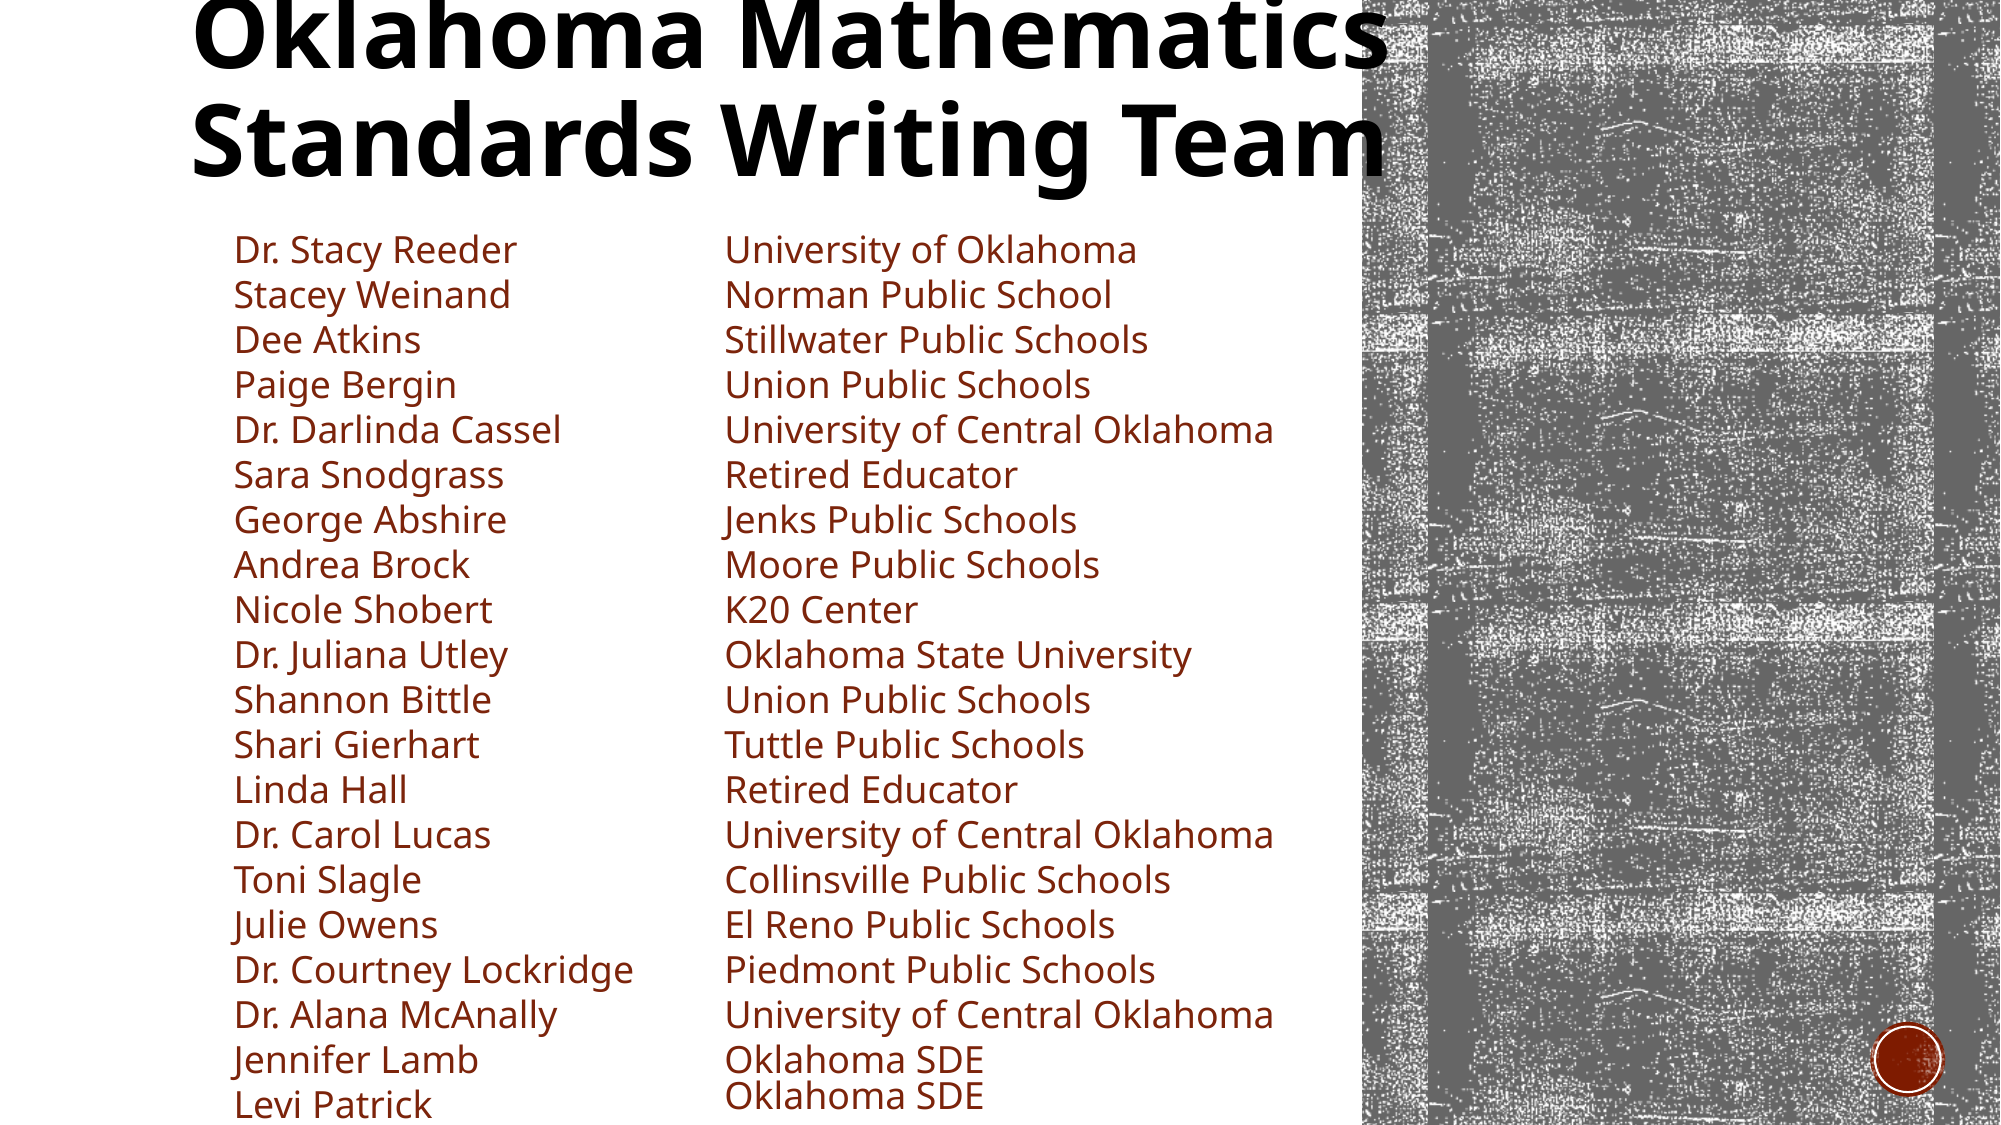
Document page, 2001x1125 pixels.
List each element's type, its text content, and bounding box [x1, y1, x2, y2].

title Oklahoma Mathematics Standards Writing Team [175, 79, 1826, 206]
list University of Oklahoma Norman Public School Stillwater Public Schools Union Public Schools University of Central Oklahoma Retired Educator Jenks Public Schools Moore Public Schools K20 Center Oklahoma State University Union Public Schools Tuttle Public Schools Retired Educator University of Central Oklahoma Collinsville Public Schools El Reno Public Schools Piedmont Public Schools University of Central Oklahoma Oklahoma SDE Oklahoma SDE [709, 218, 1605, 1046]
list Dr. Stacy Reeder Stacey Weinand Dee Atkins Paige Bergin Dr. Darlinda Cassel Sara Snodgrass George Abshire Andrea Brock Nicole Shobert Dr. Juliana Utley Shannon Bittle Shari Gierhart Linda Hall Dr. Carol Lucas Toni Slagle Julie Owens Dr. Courtney Lockridge Dr. Alana McAnally Jennifer Lamb Levi Patrick [218, 218, 1821, 1051]
